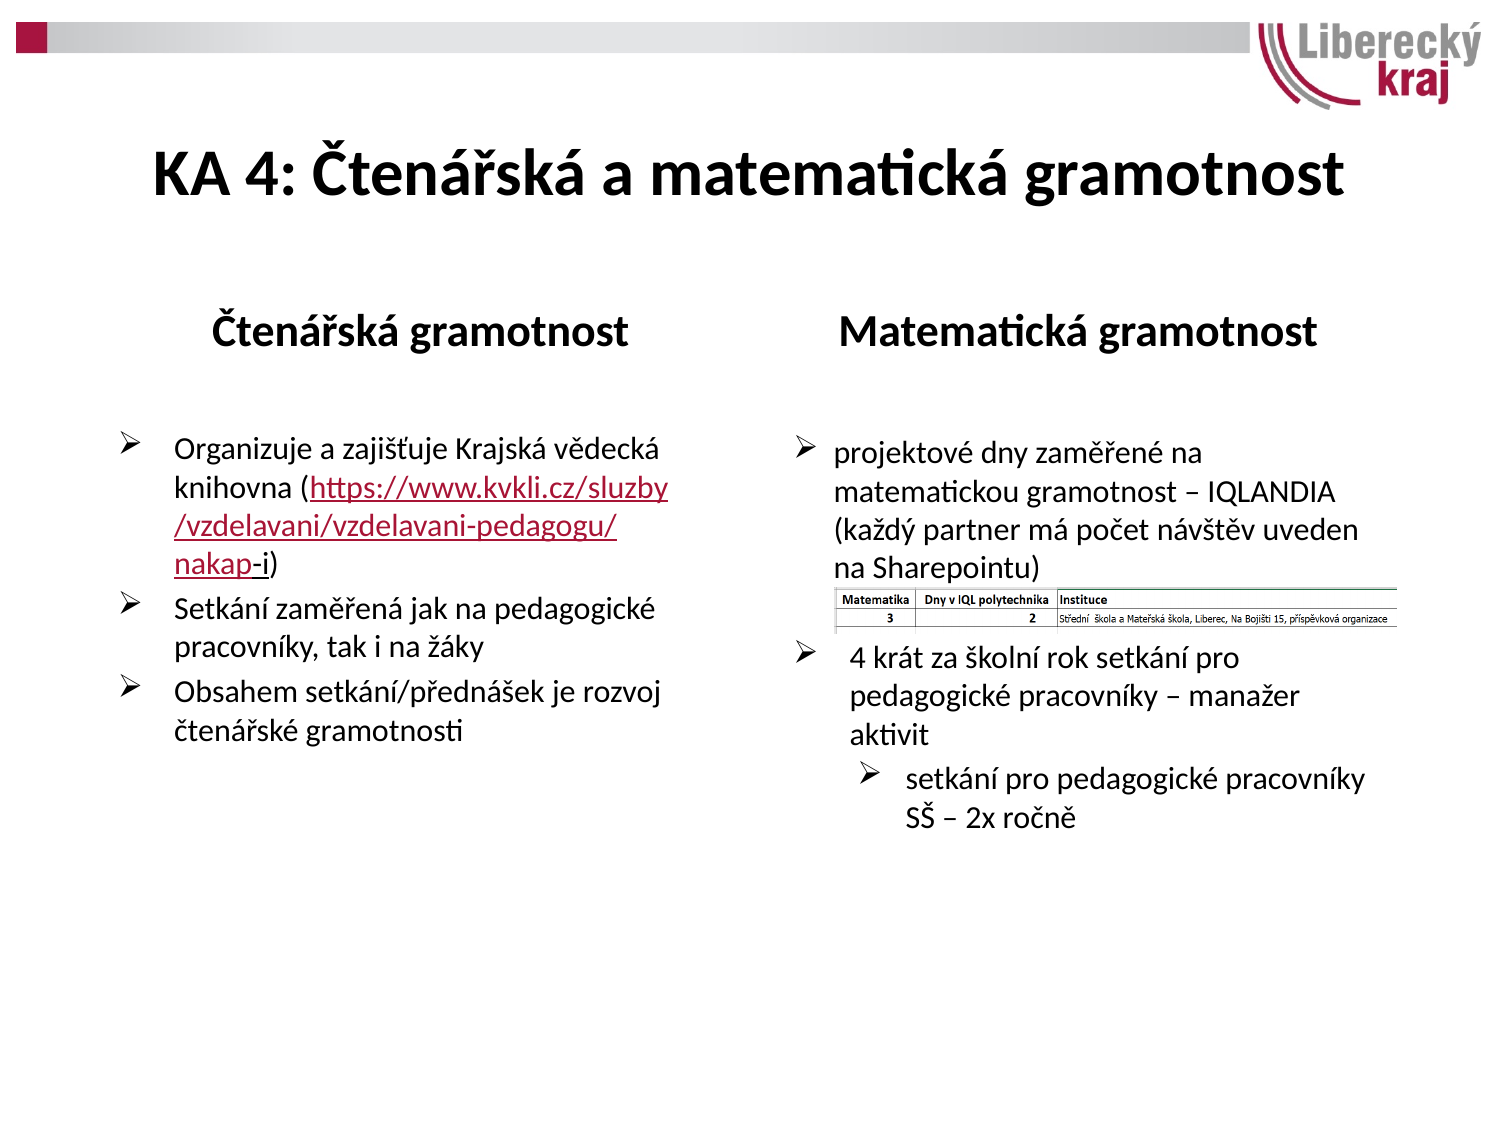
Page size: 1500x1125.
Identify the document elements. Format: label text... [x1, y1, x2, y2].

list Organizuje a zajišťuje Krajská vědecká knihovna (https://www.kvkli.cz/sluzby/vzdelavani/vzdelavani-pedagogu/nakap-i) Setkání zaměřená jak na pedagogické pracovníky, tak i na žáky Obsahem setkání/přednášek je rozvoj čtenářské gramotnosti [102, 329, 692, 847]
picture [16, 22, 1481, 110]
title KA 4: Čtenářská a matematická gramotnost [103, 59, 1398, 278]
list Matematická gramotnost [759, 292, 1398, 363]
picture [833, 587, 1397, 635]
list projektové dny zaměřené na matematickou gramotnost – IQLANDIA (každý partner má počet návštěv uveden na Sharepointu) 4 krát za školní rok setkání pro pedagogické pracovníky – manažer aktivit setkání pro pedagogické pracovníky SŠ – 2x ročně [778, 397, 1397, 915]
list Čtenářská gramotnost [103, 292, 738, 363]
